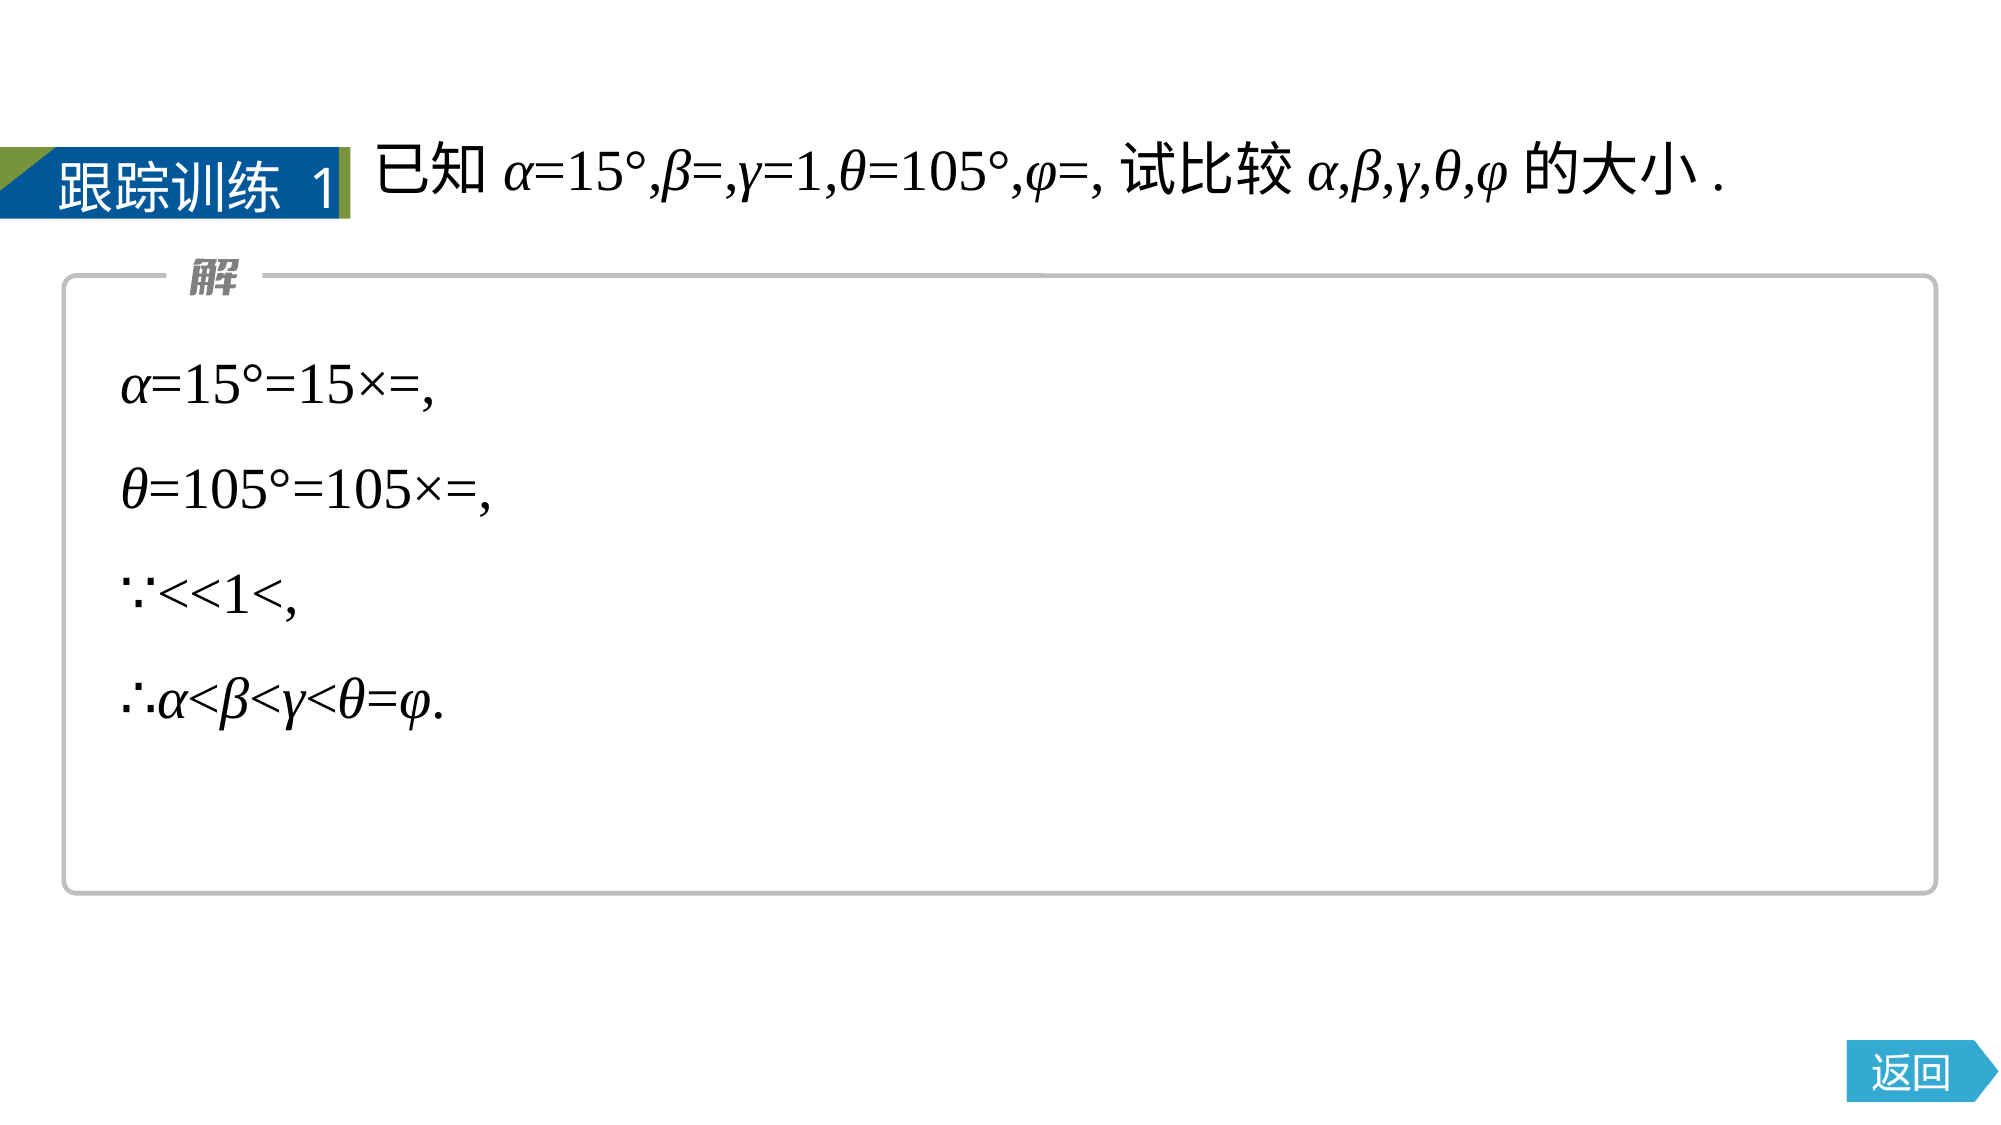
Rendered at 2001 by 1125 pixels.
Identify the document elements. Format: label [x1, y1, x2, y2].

text_box [0, 144, 363, 223]
text_box [63, 257, 1936, 894]
picture [1843, 1037, 2000, 1104]
